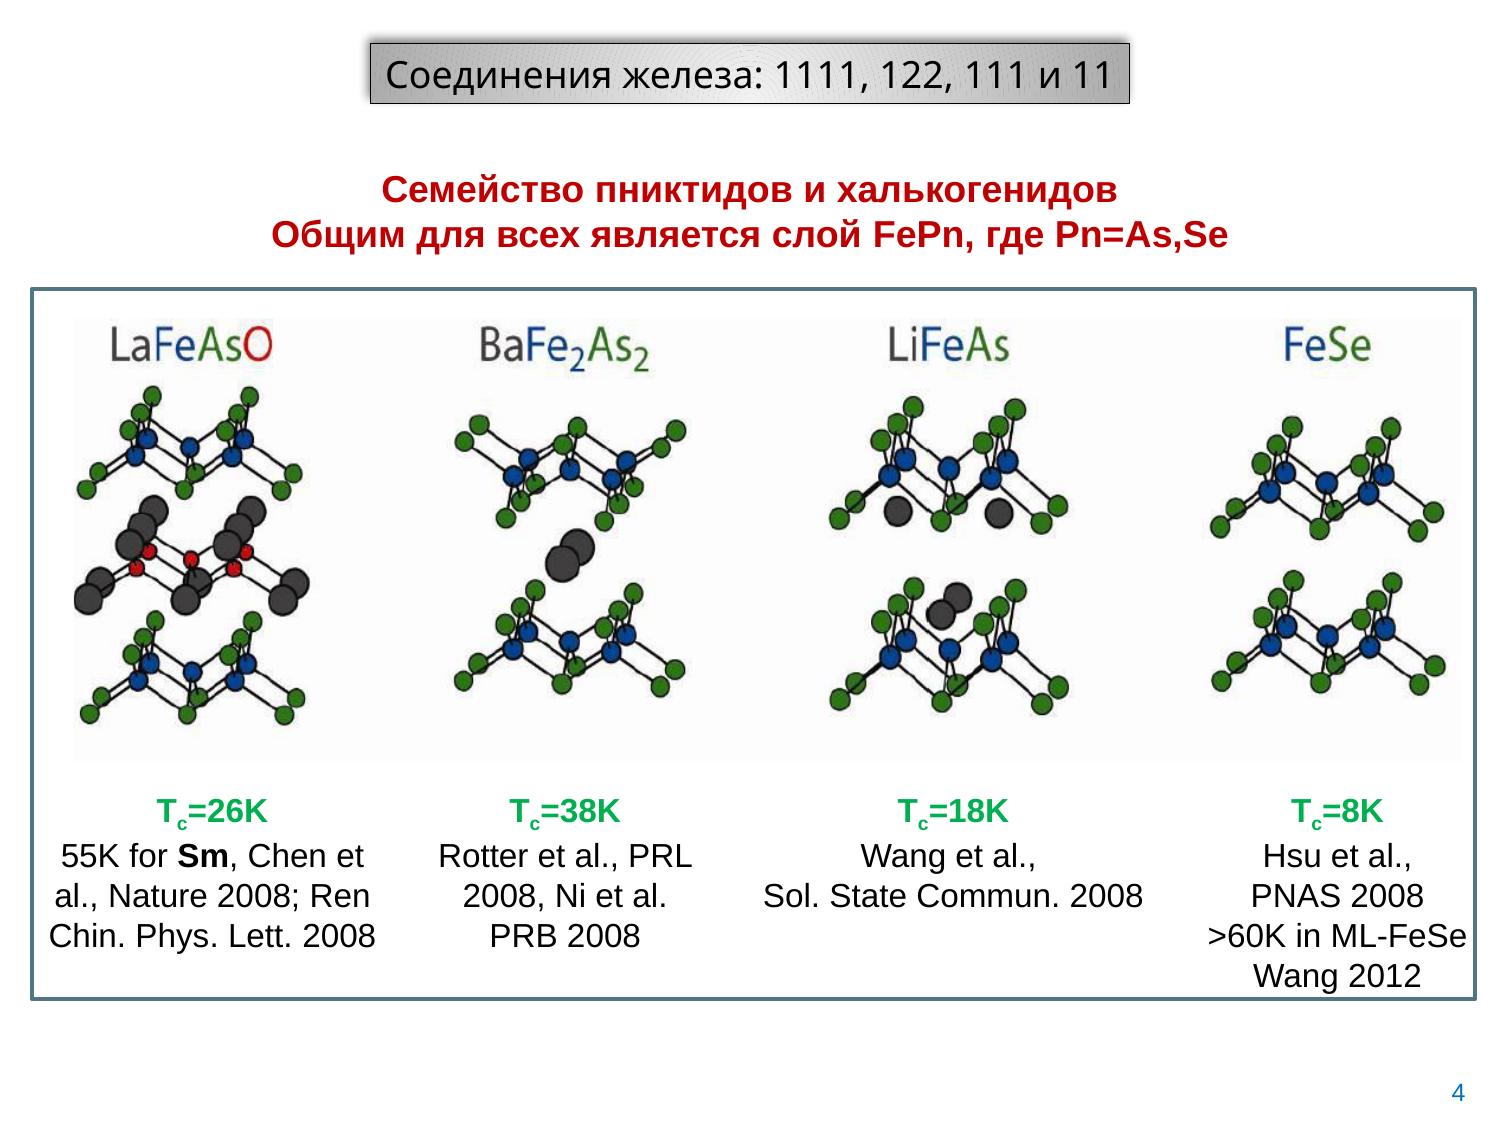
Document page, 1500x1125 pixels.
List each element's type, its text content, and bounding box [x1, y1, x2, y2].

text_box Соединения железа: 1111, 122, 111 и 11 [370, 43, 1130, 104]
text_box Tc=38K Rotter et al., PRL 2008, Ni et al. PRB 2008 [418, 781, 712, 962]
text_box Tc=8K Hsu et al., PNAS 2008 >60K in ML-FeSe Wang 2012 [1192, 781, 1483, 1002]
text_box Tc=26K 55K for Sm, Chen et al., Nature 2008; Ren Chin. Phys. Lett. 2008 [23, 781, 402, 962]
text_box Tc=18K Wang et al., Sol. State Commun. 2008 [747, 781, 1159, 922]
text_box Семейство пниктидов и халькогенидов Общим для всех является слой FePn, где Pn=As,Se [256, 157, 1244, 263]
picture [67, 295, 1462, 763]
text_box [31, 289, 1476, 999]
slide_number 4 [1417, 1064, 1500, 1115]
